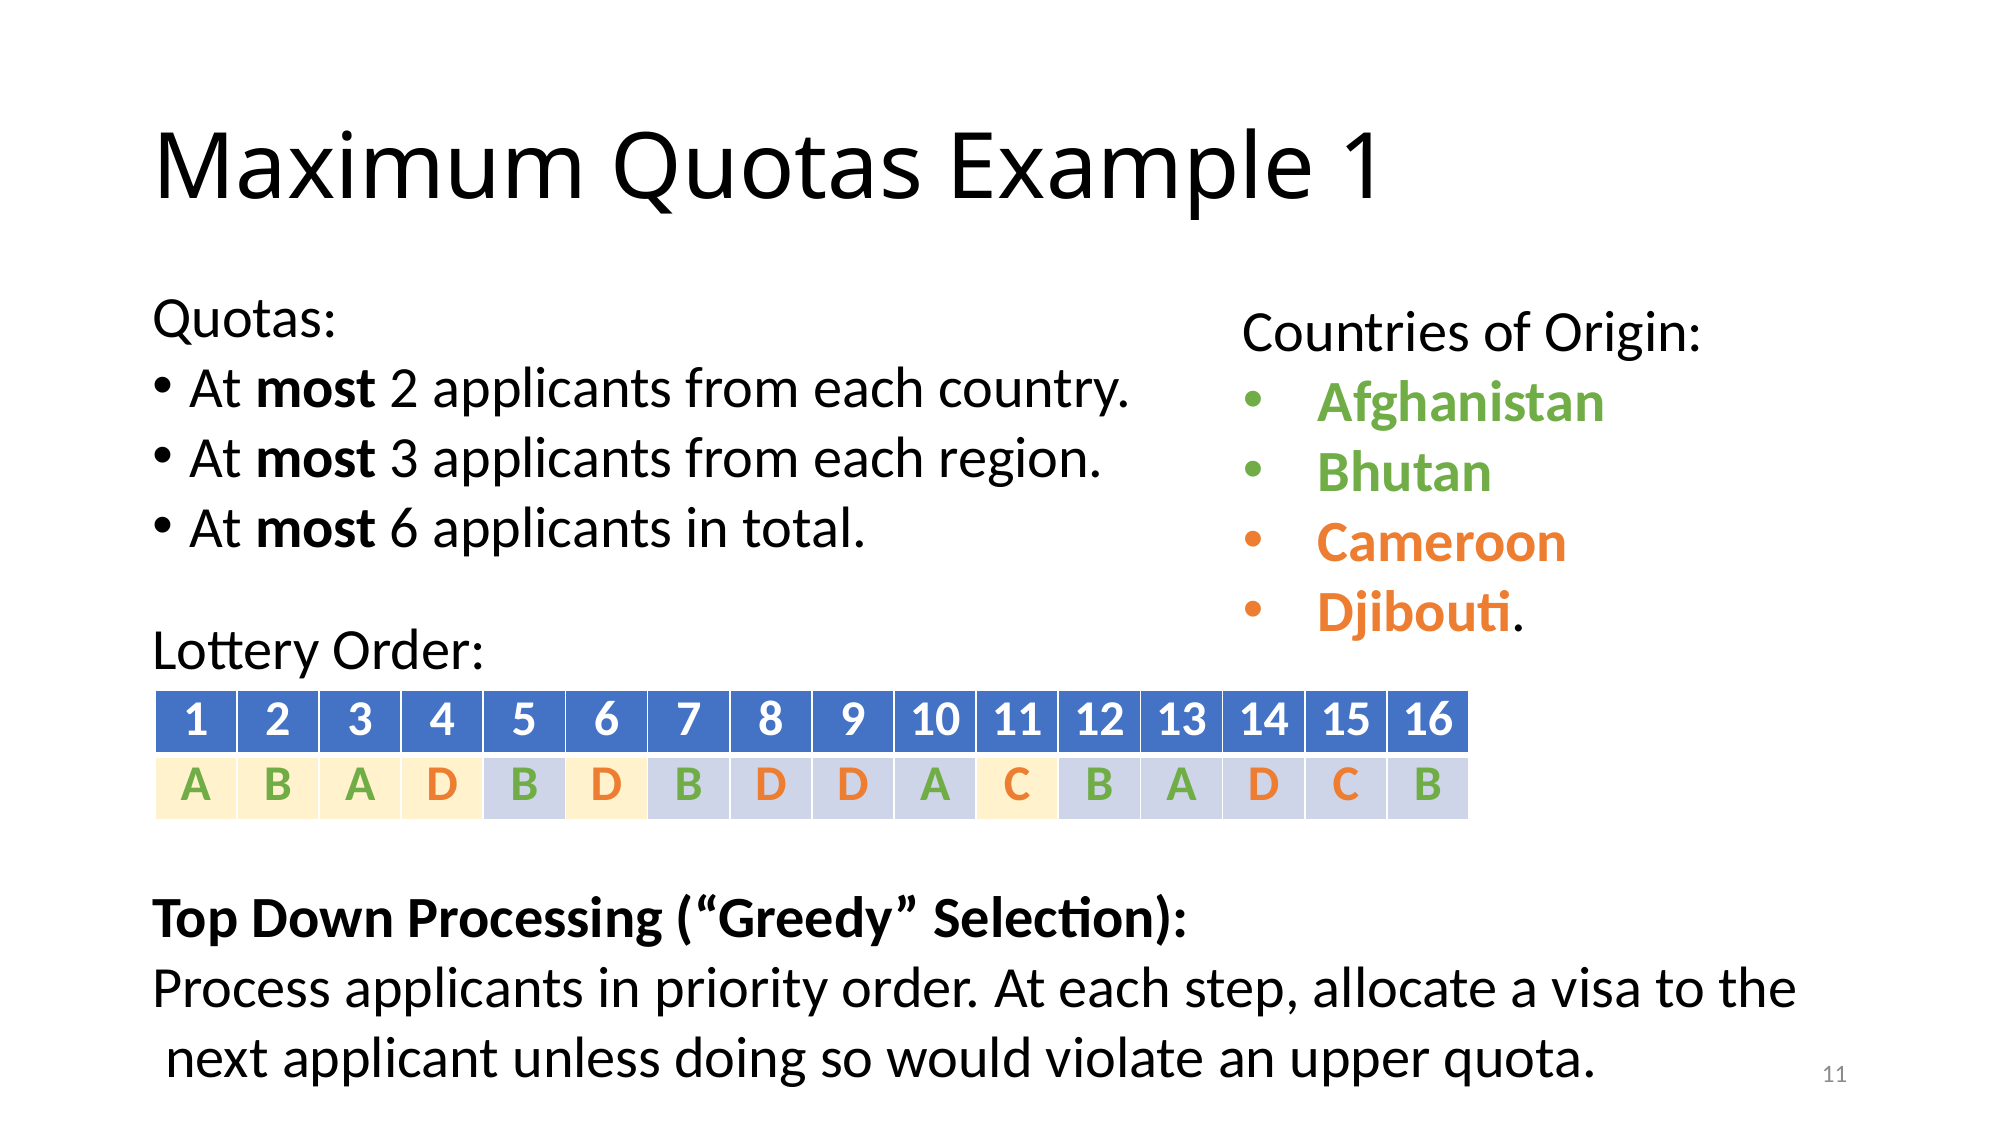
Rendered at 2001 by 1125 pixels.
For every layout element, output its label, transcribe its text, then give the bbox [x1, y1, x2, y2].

table_cell B [648, 758, 729, 819]
table_header 5 [484, 691, 565, 752]
list Quotas: At most 2 applicants from each country. At most 3 applicants from each region. At most 6 applicants in total. Lottery Order: [137, 272, 1200, 871]
table_cell A [895, 758, 975, 819]
table_header 13 [1141, 691, 1222, 752]
table_cell C [977, 758, 1057, 819]
table_cell D [402, 758, 482, 819]
table_cell A [320, 758, 400, 819]
table_cell B [1388, 758, 1468, 819]
table_cell D [566, 758, 647, 819]
table_header 15 [1306, 691, 1386, 752]
table_cell A [1141, 758, 1222, 819]
table_header 11 [977, 691, 1057, 752]
table_cell D [1223, 758, 1304, 819]
table_header 16 [1388, 691, 1468, 752]
table_header 1 [156, 691, 236, 752]
table_cell B [238, 758, 318, 819]
table_header 8 [731, 691, 811, 752]
table_cell D [813, 758, 893, 819]
table_header 6 [566, 691, 647, 752]
table_header 3 [320, 691, 400, 752]
table_header 14 [1223, 691, 1304, 752]
table_header 7 [648, 691, 729, 752]
title Maximum Quotas Example 1 [137, 59, 1863, 278]
table_header 10 [895, 691, 975, 752]
table_header 9 [813, 691, 893, 752]
table_cell A [156, 758, 236, 819]
table_cell B [484, 758, 565, 819]
table_cell D [731, 758, 811, 819]
table_header 4 [402, 691, 482, 752]
table_header 12 [1059, 691, 1140, 752]
table_cell C [1306, 758, 1386, 819]
text_box Top Down Processing (“Greedy” Selection): Process applicants in priority order. At each step, allocate a visa to the next applicant unless doing so would violate an upper quota. [137, 871, 1863, 1125]
table_header 2 [238, 691, 318, 752]
text_box Countries of Origin: Afghanistan Bhutan Cameroon Djibouti. [1228, 286, 2000, 651]
table_cell B [1059, 758, 1140, 819]
